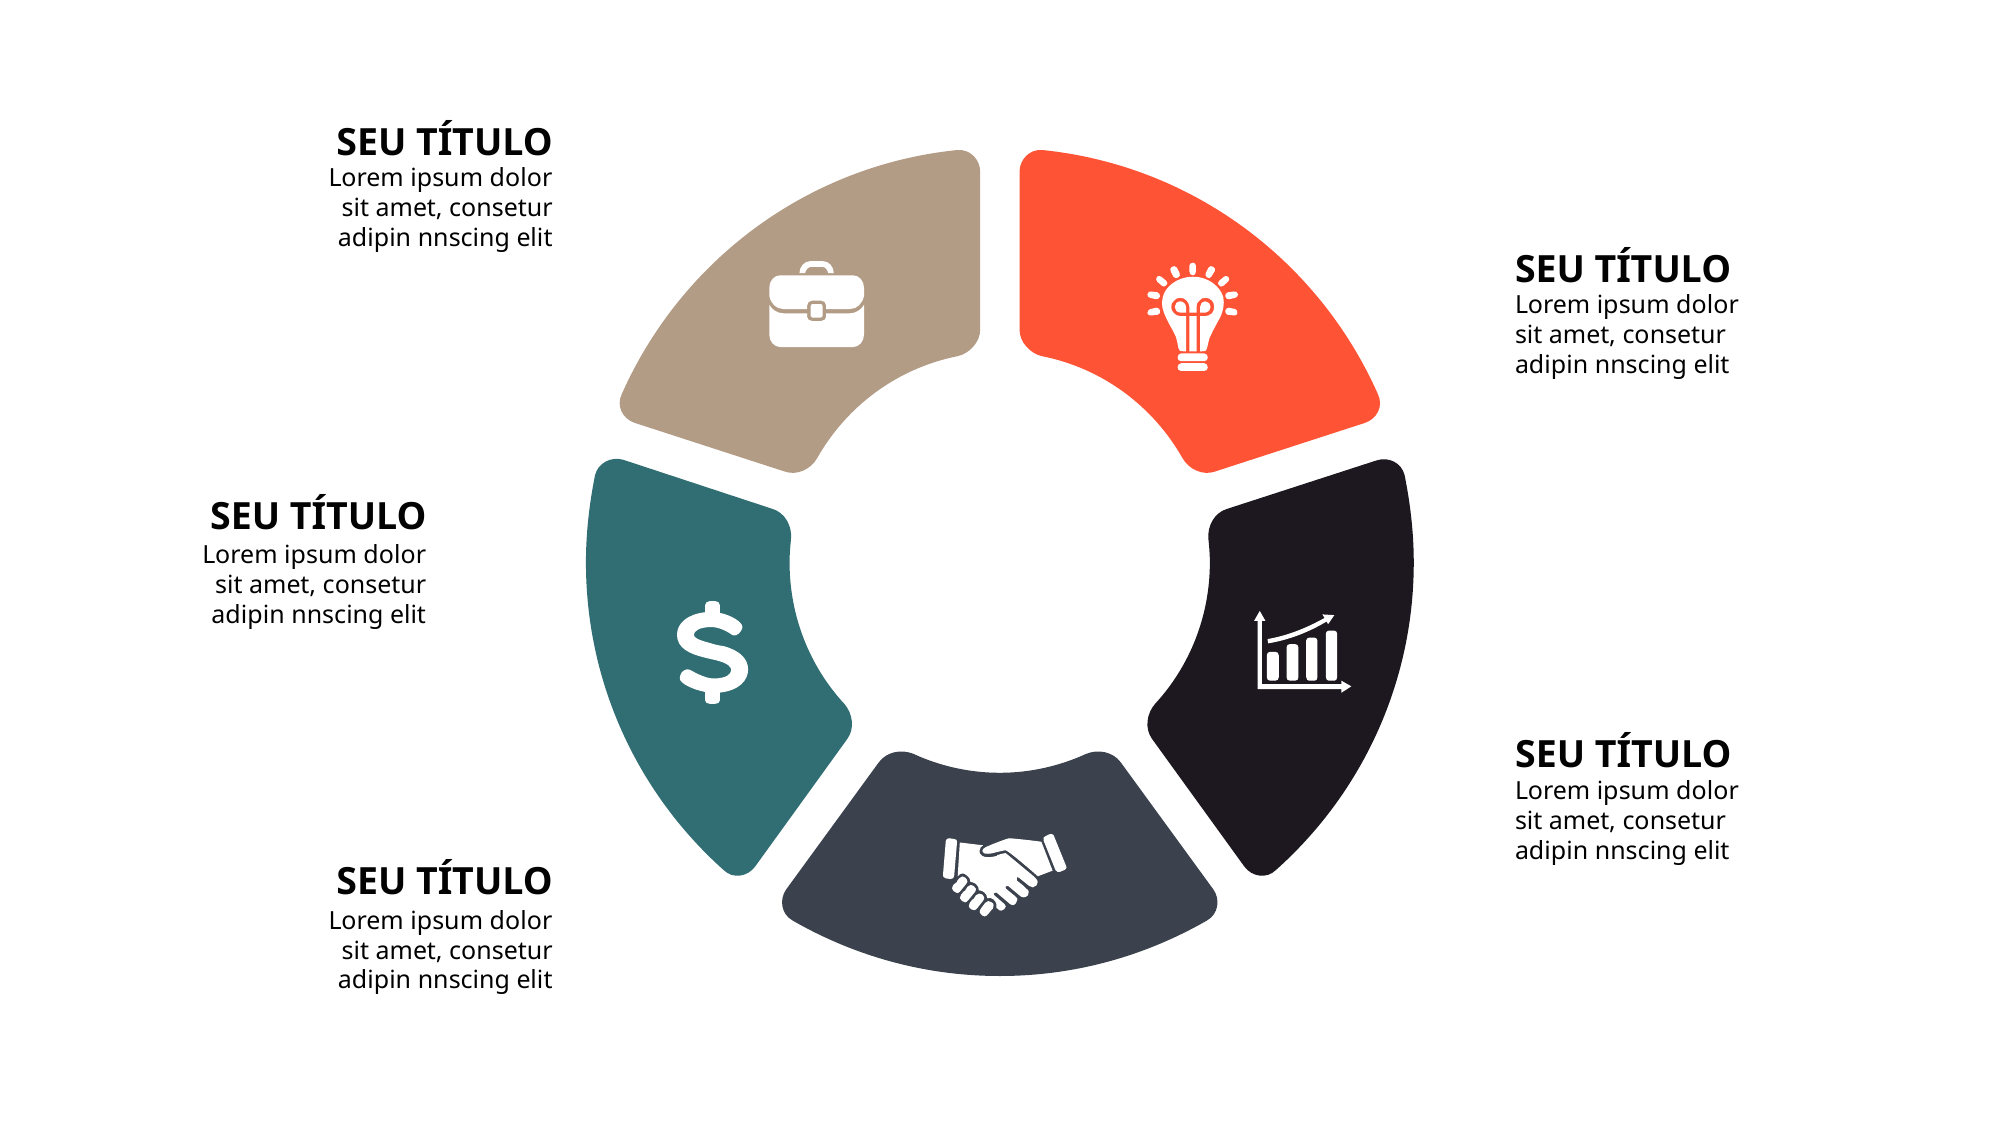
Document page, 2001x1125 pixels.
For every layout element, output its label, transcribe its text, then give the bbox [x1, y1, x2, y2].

text_box [979, 901, 994, 917]
text_box SEU TÍTULO [198, 856, 553, 905]
text_box [1254, 610, 1352, 693]
text_box SEU TÍTULO [1515, 729, 1870, 777]
text_box [1161, 262, 1230, 352]
text_box [1147, 291, 1161, 300]
text_box [619, 150, 981, 473]
text_box [799, 261, 834, 274]
text_box [952, 876, 968, 894]
text_box SEU TÍTULO [1515, 244, 1870, 292]
text_box [942, 838, 958, 880]
text_box [1147, 307, 1161, 316]
text_box [957, 842, 1038, 911]
text_box [769, 304, 865, 348]
text_box [1177, 353, 1208, 362]
text_box Lorem ipsum dolor sit amet, consetur adipin nnscing elit [299, 904, 553, 1011]
text_box [1019, 150, 1381, 473]
text_box [585, 458, 852, 876]
text_box Lorem ipsum dolor sit amet, consetur adipin nnscing elit [172, 538, 427, 645]
text_box [1156, 275, 1168, 287]
text_box [769, 275, 865, 310]
text_box [1177, 363, 1208, 371]
text_box [1147, 459, 1414, 876]
text_box [782, 751, 1218, 977]
text_box Lorem ipsum dolor sit amet, consetur adipin nnscing elit [1515, 288, 1773, 395]
text_box SEU TÍTULO [72, 491, 427, 540]
text_box Lorem ipsum dolor sit amet, consetur adipin nnscing elit [299, 161, 553, 268]
text_box [1225, 291, 1239, 300]
text_box Lorem ipsum dolor sit amet, consetur adipin nnscing elit [1515, 774, 1773, 881]
text_box [677, 601, 749, 704]
text_box [982, 834, 1067, 877]
text_box [1225, 307, 1238, 316]
text_box SEU TÍTULO [198, 118, 553, 166]
